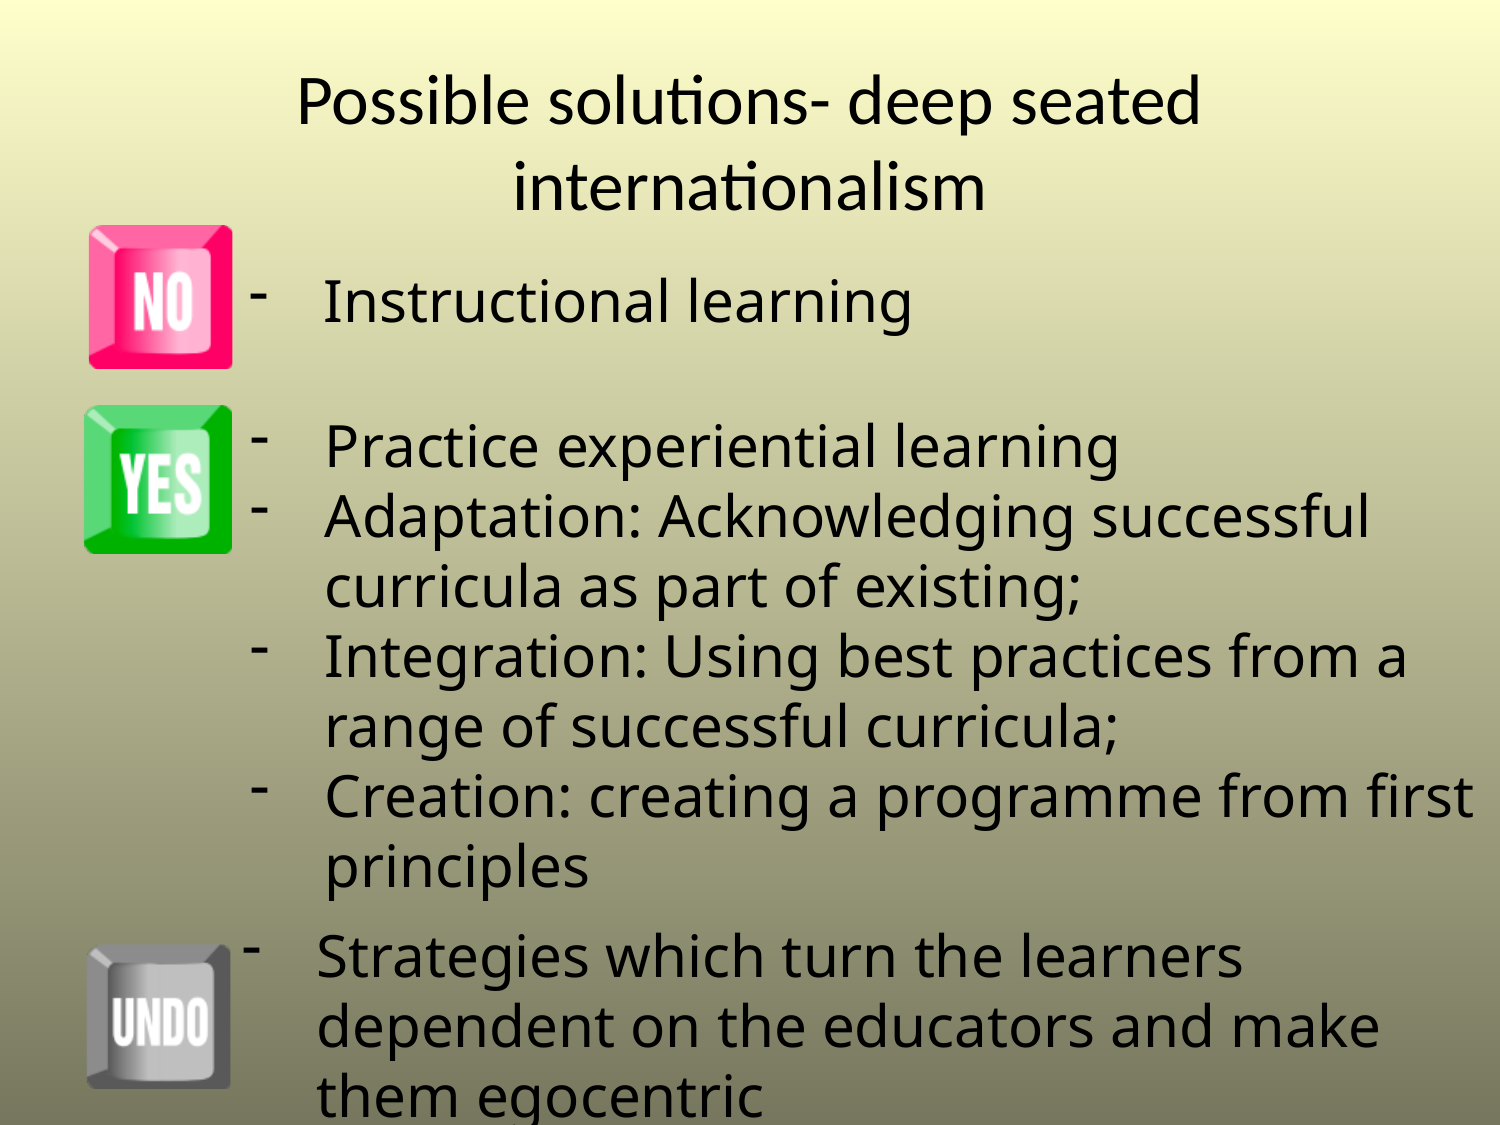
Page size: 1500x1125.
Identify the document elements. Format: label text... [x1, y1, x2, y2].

picture [88, 224, 233, 370]
text_box Instructional learning [238, 257, 994, 342]
text_box Practice experiential learning Adaptation: Acknowledging successful curricula as part of existing; Integration: Using best practices from a range of successful curricula; Creation: creating a programme from first principles [235, 401, 1493, 907]
picture [83, 404, 233, 554]
text_box Strategies which turn the learners dependent on the educators and make them egocentric [227, 911, 1485, 1125]
picture [86, 944, 231, 1089]
title Possible solutions- deep seated internationalism [75, 45, 1425, 233]
